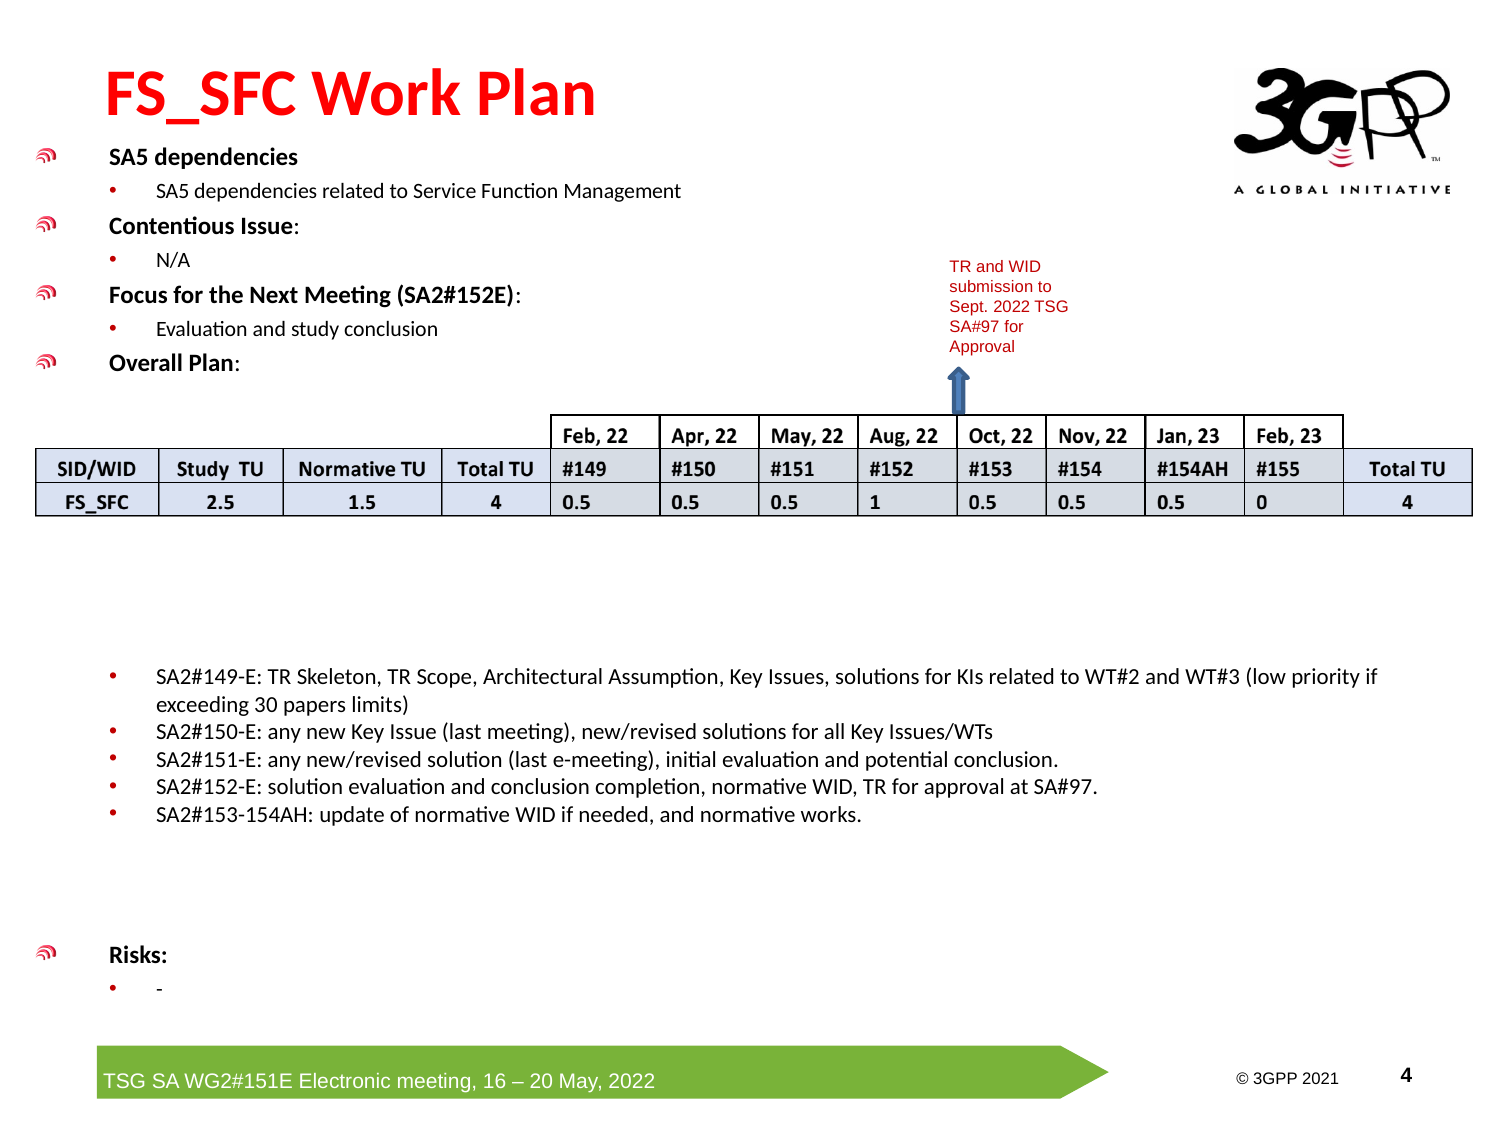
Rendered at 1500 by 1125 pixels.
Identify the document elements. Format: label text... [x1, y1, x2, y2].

picture [18, 383, 1482, 530]
text_box [947, 366, 970, 382]
picture [34, 944, 52, 962]
picture [34, 353, 52, 371]
picture [34, 215, 52, 234]
title FS_SFC Work Plan [19, 46, 684, 132]
text_box TR and WID submission to Sept. 2022 TSG SA#97 for Approval [934, 248, 1100, 364]
picture [34, 284, 52, 302]
picture [1234, 68, 1450, 194]
picture [34, 147, 52, 165]
list SA5 dependencies SA5 dependencies related to Service Function Management Contentious Issue: N/A Focus for the Next Meeting (SA2#152E): Evaluation and study conclusion Overall Plan: SA2#149-E: TR Skeleton, TR Scope, Architectural Assumption, Key Issues, solutions for KIs related to WT#2 and WT#3 (low priority if exceeding 30 papers limits) SA2#150-E: any new Key Issue (last meeting), new/revised solutions for all Key Issues/WTs SA2#151-E: any new/revised solution (last e-meeting), initial evaluation and potential conclusion. SA2#152-E: solution evaluation and conclusion completion, normative WID, TR for approval at SA#97. SA2#153-154AH: update of normative WID if needed, and normative works. Risks: - [19, 537, 1438, 1040]
list SA5 dependencies SA5 dependencies related to Service Function Management Contentious Issue: N/A Focus for the Next Meeting (SA2#152E): Evaluation and study conclusion Overall Plan: SA2#149-E: TR Skeleton, TR Scope, Architectural Assumption, Key Issues, solutions for KIs related to WT#2 and WT#3 (low priority if exceeding 30 papers limits) SA2#150-E: any new Key Issue (last meeting), new/revised solutions for all Key Issues/WTs SA2#151-E: any new/revised solution (last e-meeting), initial evaluation and potential conclusion. SA2#152-E: solution evaluation and conclusion completion, normative WID, TR for approval at SA#97. SA2#153-154AH: update of normative WID if needed, and normative works. Risks: - [19, 133, 1438, 382]
